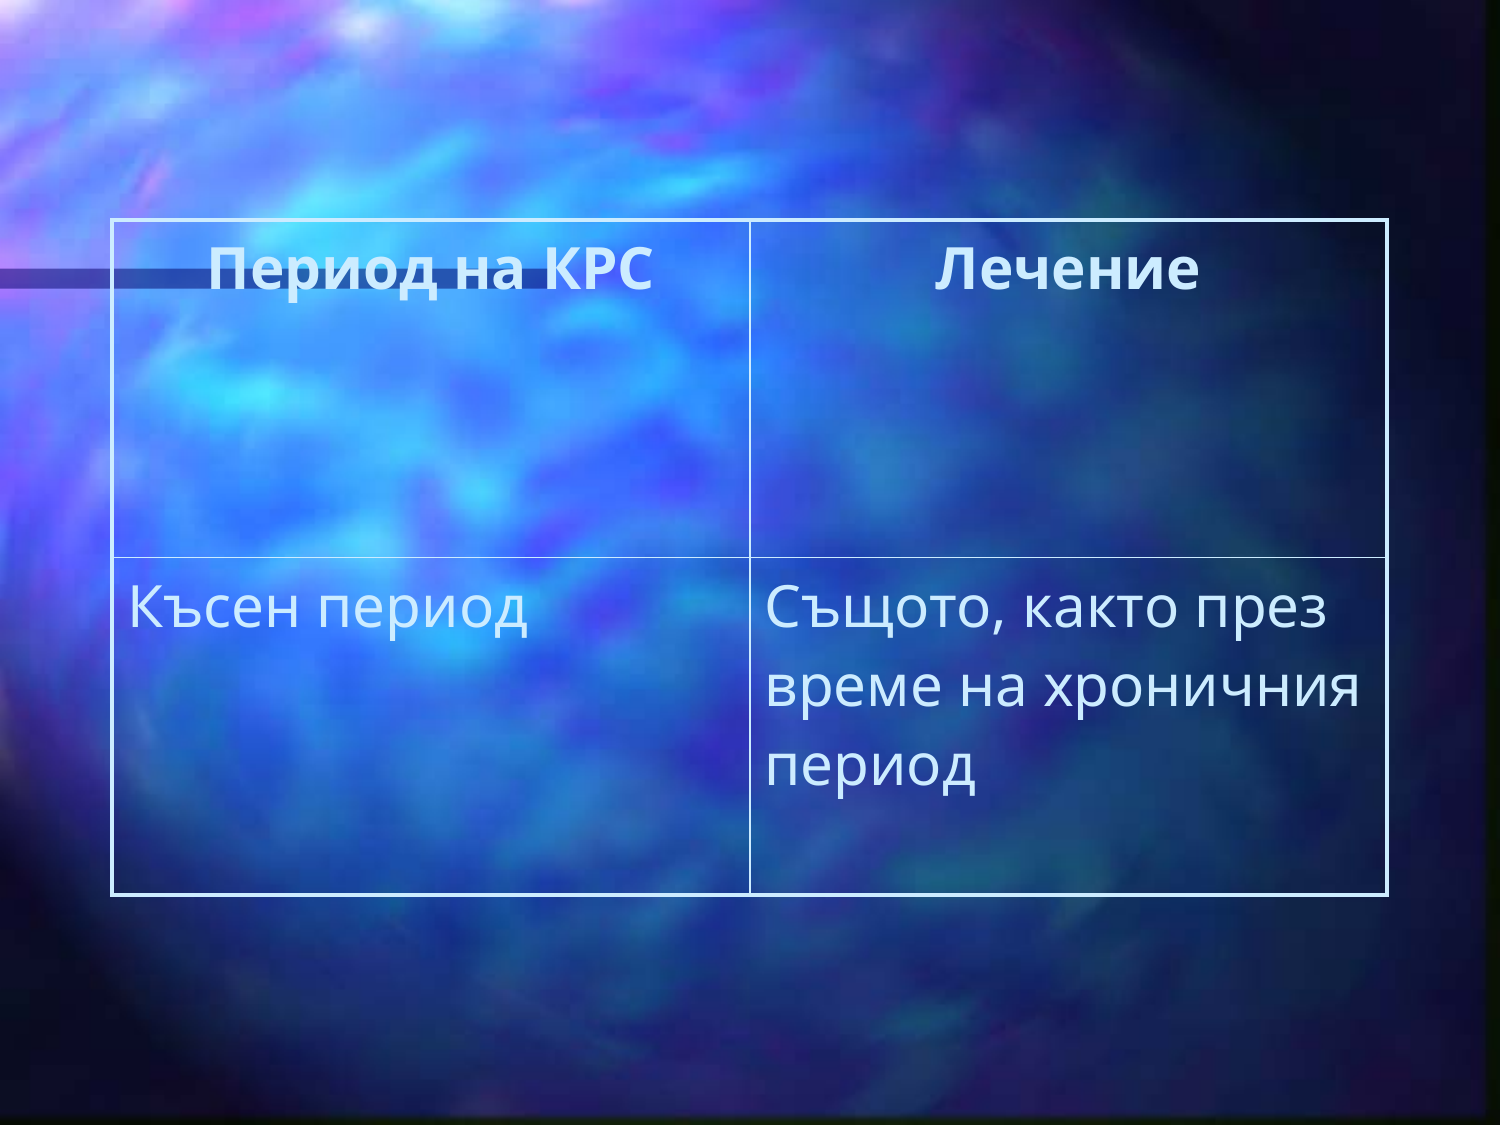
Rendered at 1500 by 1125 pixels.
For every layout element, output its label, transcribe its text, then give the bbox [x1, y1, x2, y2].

picture [0, 0, 1500, 1125]
table_cell Късен период [114, 558, 749, 893]
table_header Лечение [751, 222, 1385, 557]
table_header Период на КРС [114, 222, 749, 557]
table_cell Същото, както през време на хроничния период [751, 558, 1385, 893]
